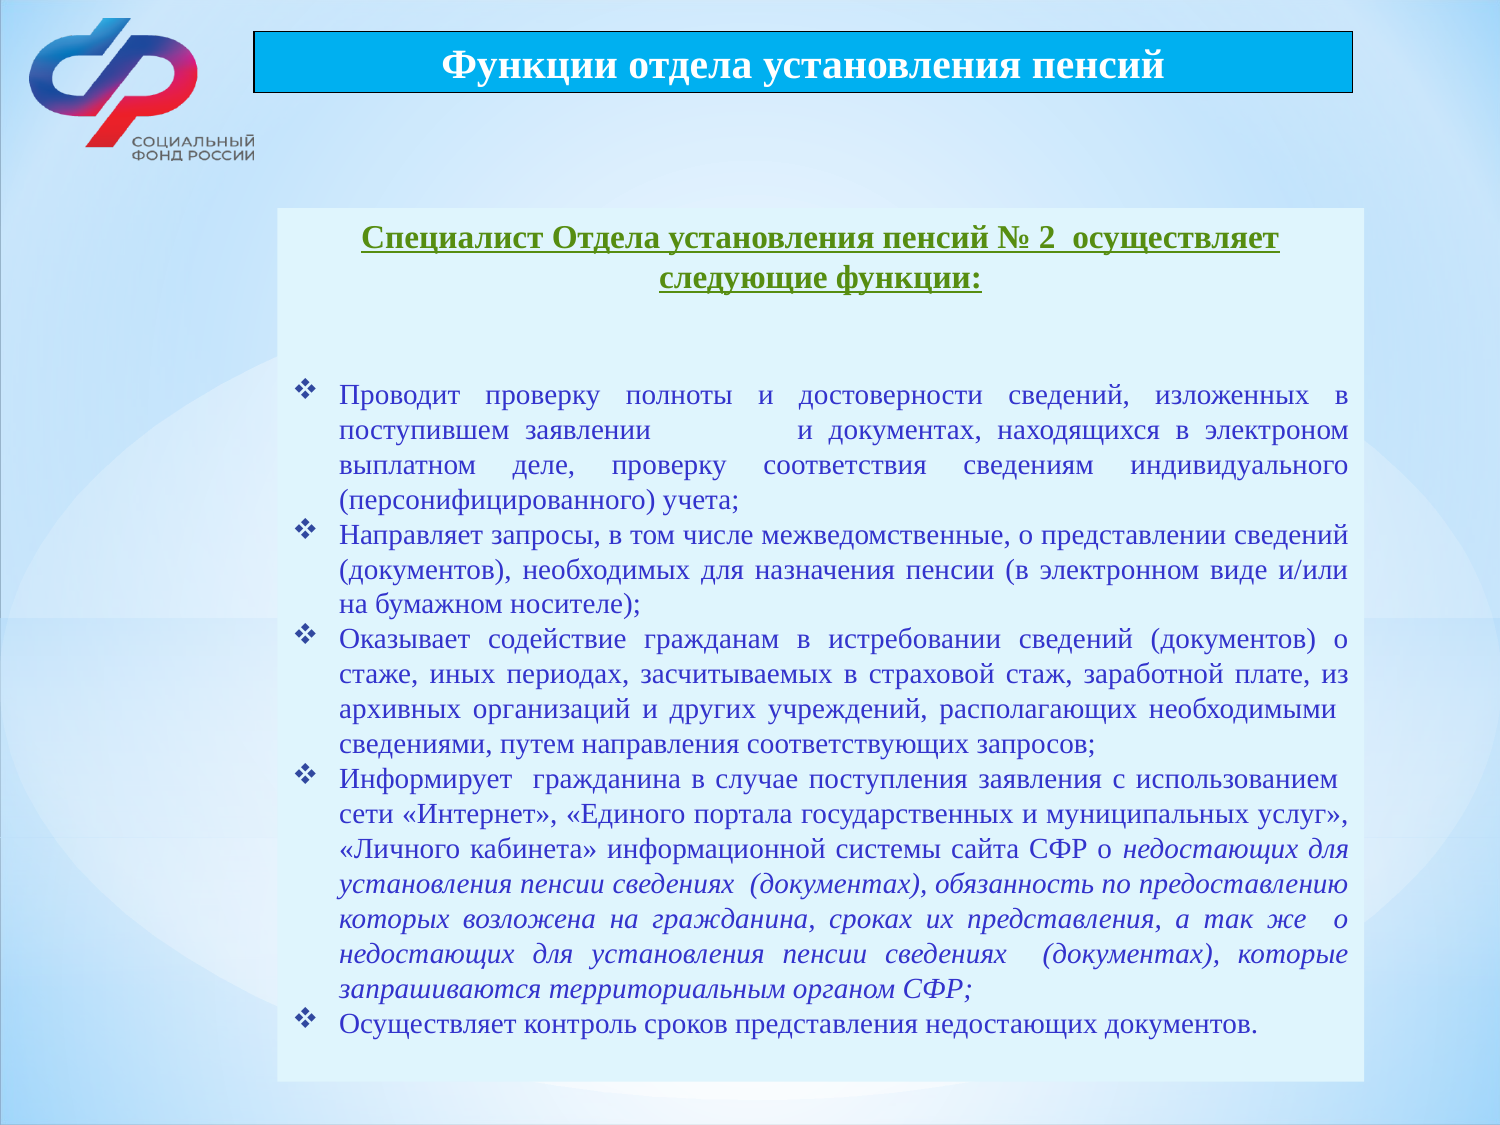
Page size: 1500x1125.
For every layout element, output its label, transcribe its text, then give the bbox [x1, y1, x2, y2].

picture [29, 18, 255, 162]
text_box Специалист Отдела установления пенсий № 2 осуществляет следующие функции: Проводит проверку полноты и достоверности сведений, изложенных в поступившем заявлении и документах, находящихся в электроном выплатном деле, проверку соответствия сведениям индивидуального (персонифицированного) учета; Направляет запросы, в том числе межведомственные, о представлении сведений (документов), необходимых для назначения пенсии (в электронном виде и/или на бумажном носителе); Оказывает содействие гражданам в истребовании сведений (документов) о стаже, иных периодах, засчитываемых в страховой стаж, заработной плате, из архивных организаций и других учреждений, располагающих необходимыми сведениями, путем направления соответствующих запросов; Информирует гражданина в случае поступления заявления с использованием сети «Интернет», «Единого портала государственных и муниципальных услуг», «Личного кабинета» информационной системы сайта СФР о недостающих для установления пенсии сведениях (документах), обязанность по предоставлению которых возложена на гражданина, сроках их представления, а так же о недостающих для установления пенсии сведениях (документах), которые запрашиваются территориальным органом СФР; Осуществляет контроль сроков представления недостающих документов. [277, 208, 1365, 1082]
text_box Функции отдела установления пенсий [259, 31, 1353, 93]
